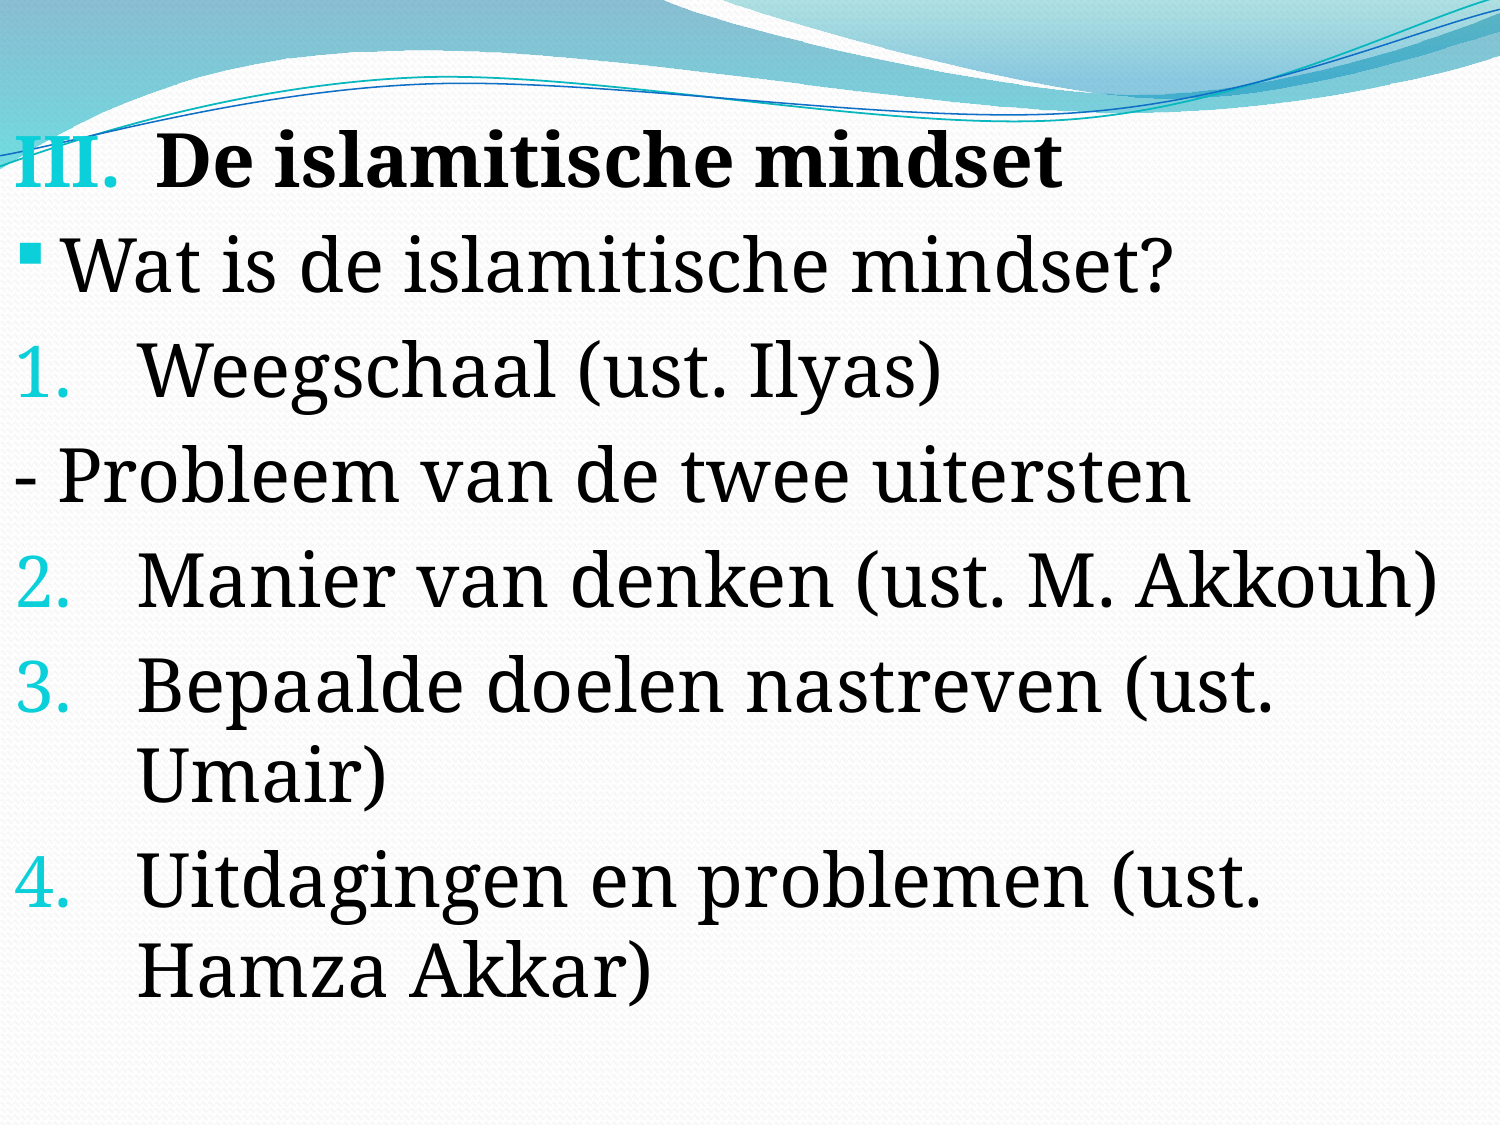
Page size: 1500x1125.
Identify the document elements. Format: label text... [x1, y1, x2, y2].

list De islamitische mindset Wat is de islamitische mindset? Weegschaal (ust. Ilyas) - Probleem van de twee uitersten Manier van denken (ust. M. Akkouh) Bepaalde doelen nastreven (ust. Umair) Uitdagingen en problemen (ust. Hamza Akkar) [0, 0, 1500, 1125]
